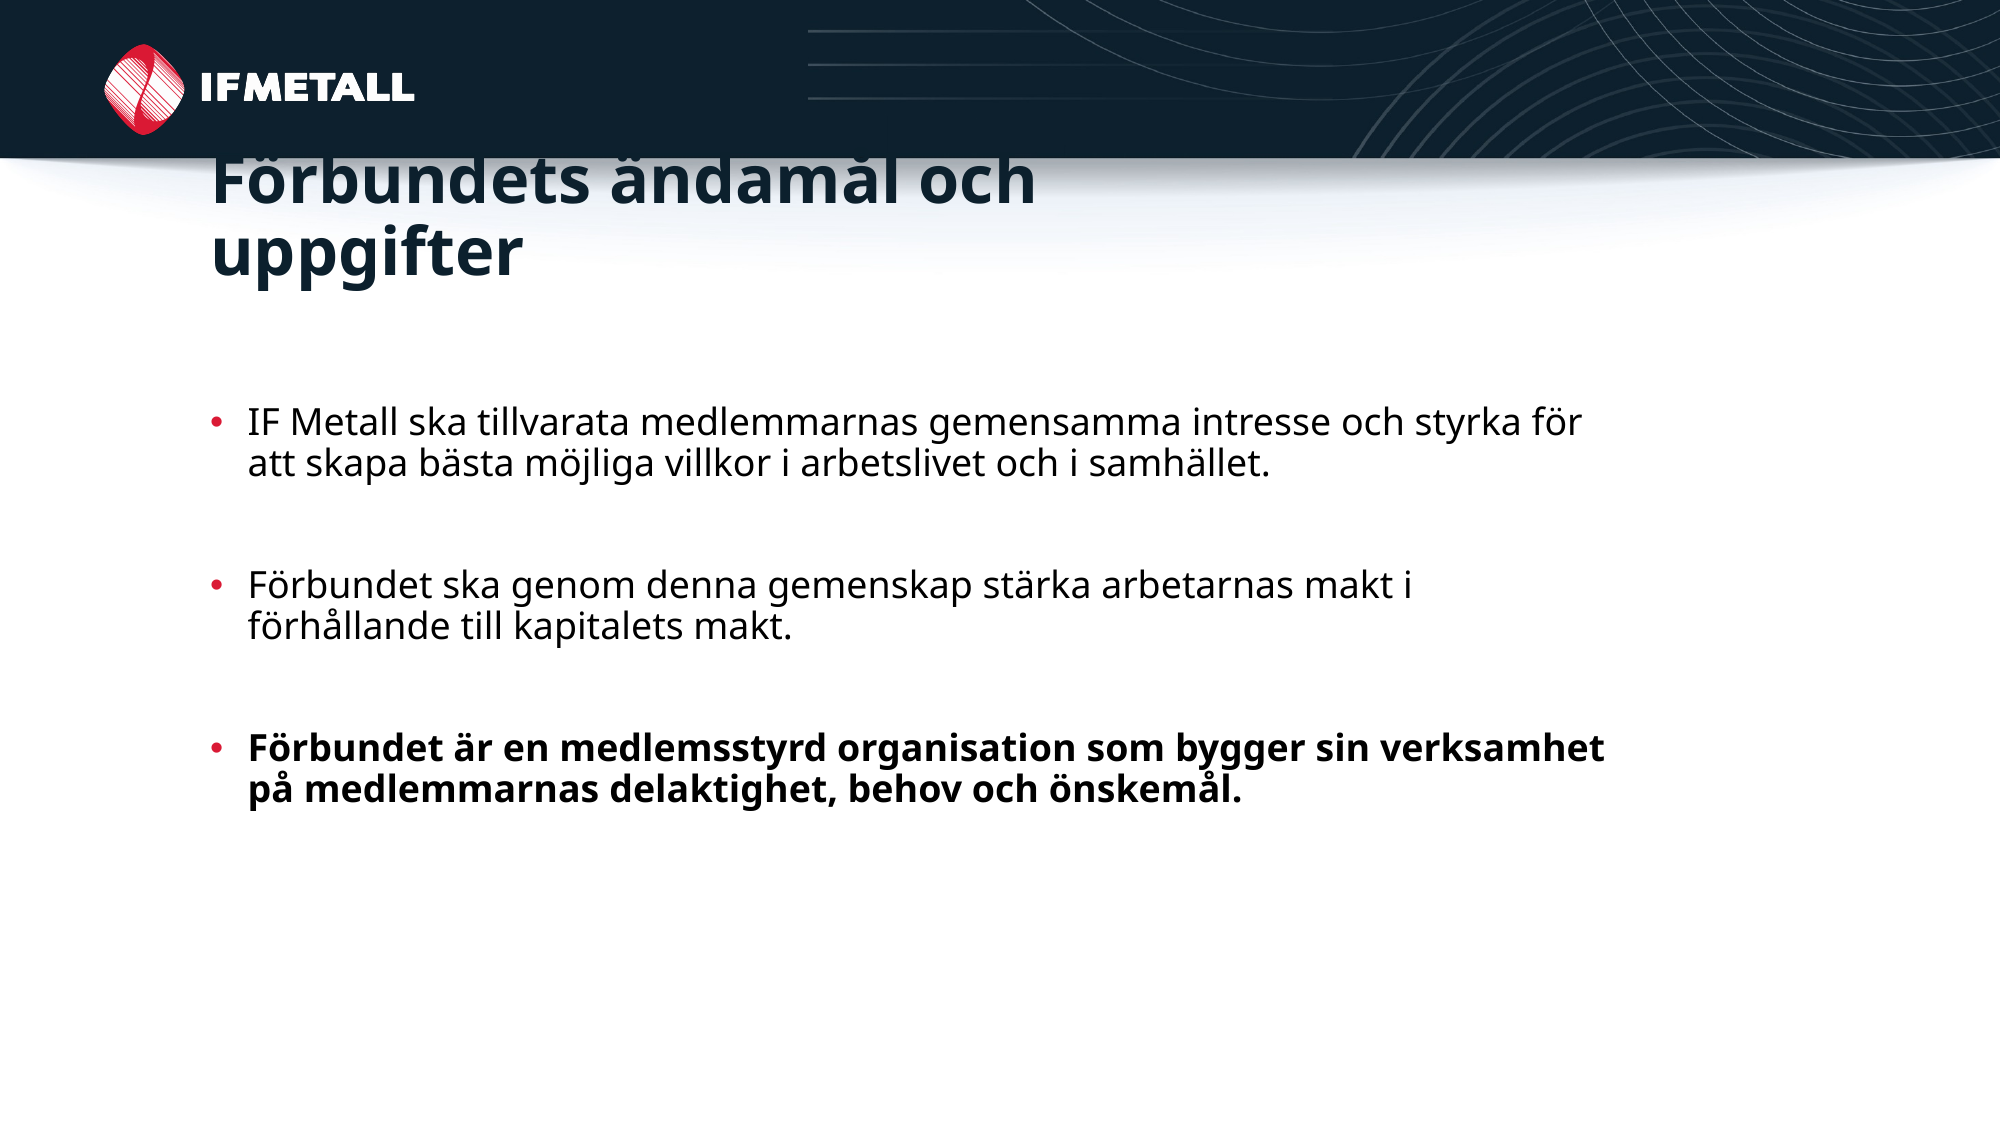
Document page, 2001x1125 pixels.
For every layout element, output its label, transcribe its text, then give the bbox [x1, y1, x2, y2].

title Förbundets ändamål och uppgifter [195, 208, 1370, 378]
picture [0, 0, 2000, 1125]
list IF Metall ska tillvarata medlemmarnas gemensamma intresse och styrka för att skapa bästa möjliga villkor i arbetslivet och i samhället. Förbundet ska genom denna gemenskap stärka arbetarnas makt i förhållande till kapitalets makt. Förbundet är en medlemsstyrd organisation som bygger sin verksamhet på medlemmarnas delaktighet, behov och önskemål. [195, 395, 1635, 987]
